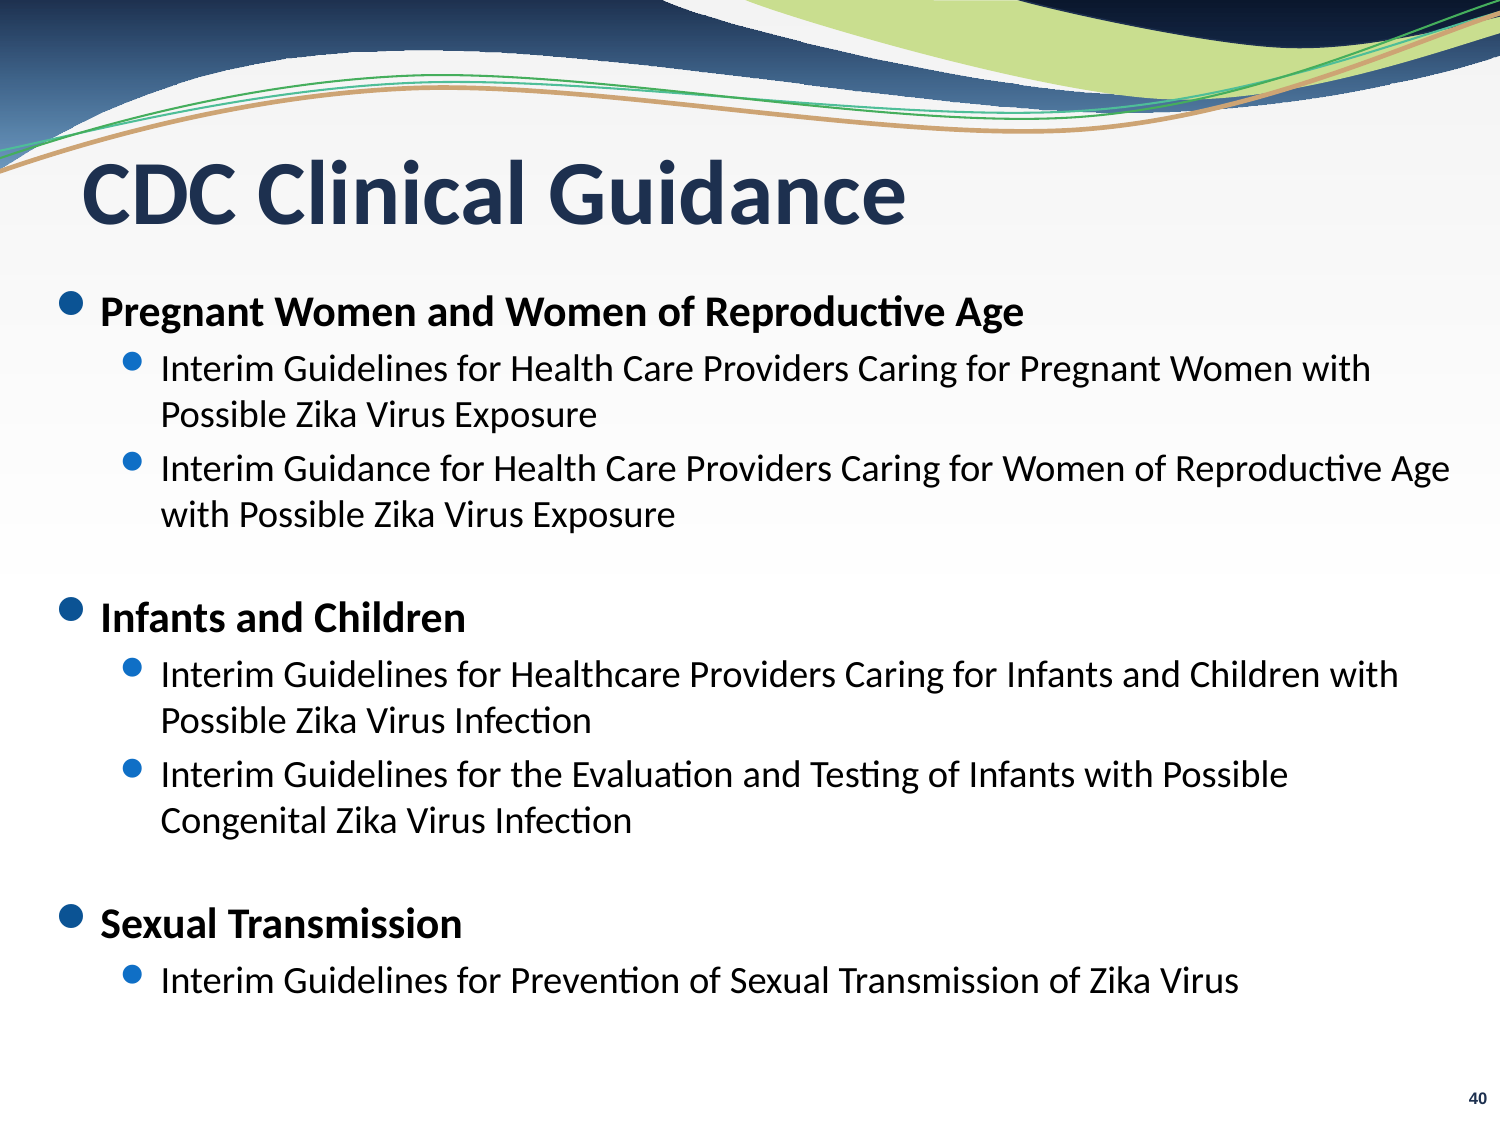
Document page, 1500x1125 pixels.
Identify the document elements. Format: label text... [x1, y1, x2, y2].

list Pregnant Women and Women of Reproductive Age Interim Guidelines for Health Care Providers Caring for Pregnant Women with Possible Zika Virus Exposure Interim Guidance for Health Care Providers Caring for Women of Reproductive Age with Possible Zika Virus Exposure Infants and Children Interim Guidelines for Healthcare Providers Caring for Infants and Children with Possible Zika Virus Infection Interim Guidelines for the Evaluation and Testing of Infants with Possible Congenital Zika Virus Infection Sexual Transmission Interim Guidelines for Prevention of Sexual Transmission of Zika Virus [40, 275, 1475, 1057]
title CDC Clinical Guidance [82, 125, 1433, 255]
